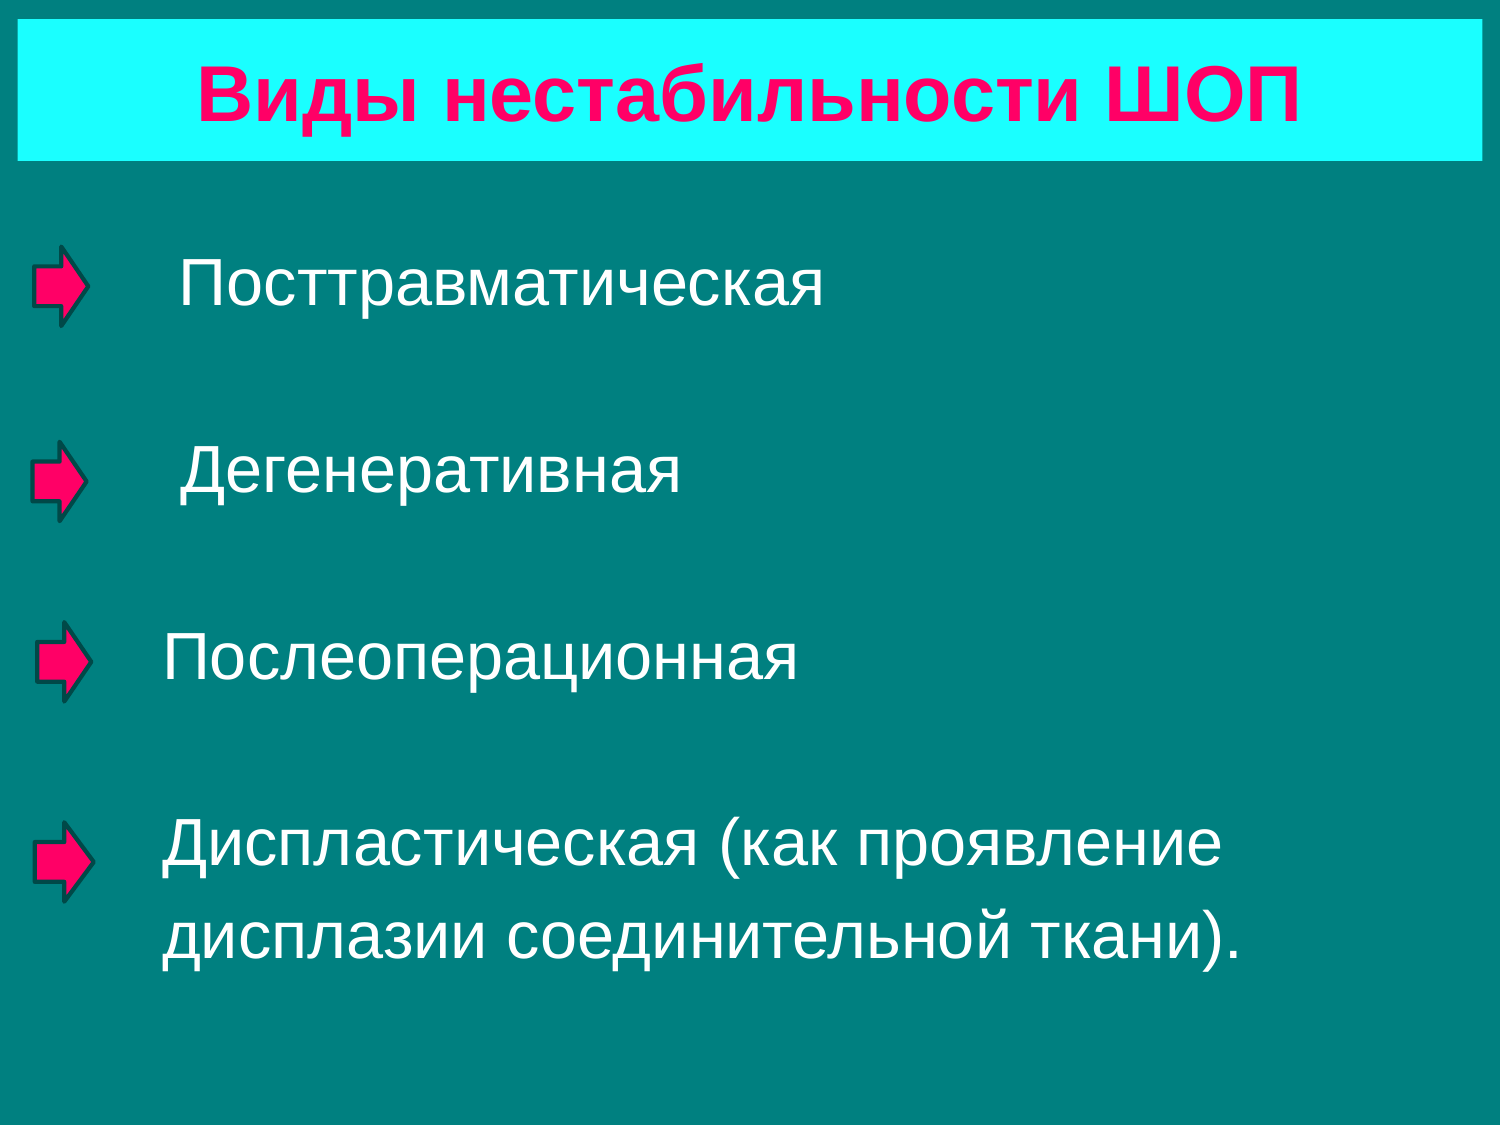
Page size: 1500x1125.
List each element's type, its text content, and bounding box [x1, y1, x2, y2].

text_box [32, 820, 96, 904]
text_box [32, 244, 91, 329]
text_box [30, 439, 89, 524]
text_box [35, 620, 94, 704]
title Виды нестабильности ШОП [17, 19, 1483, 161]
list Посттравматическая Дегенеративная Послеоперационная Диспластическая (как проявление дисплазии соединительной ткани). [17, 231, 1483, 1012]
